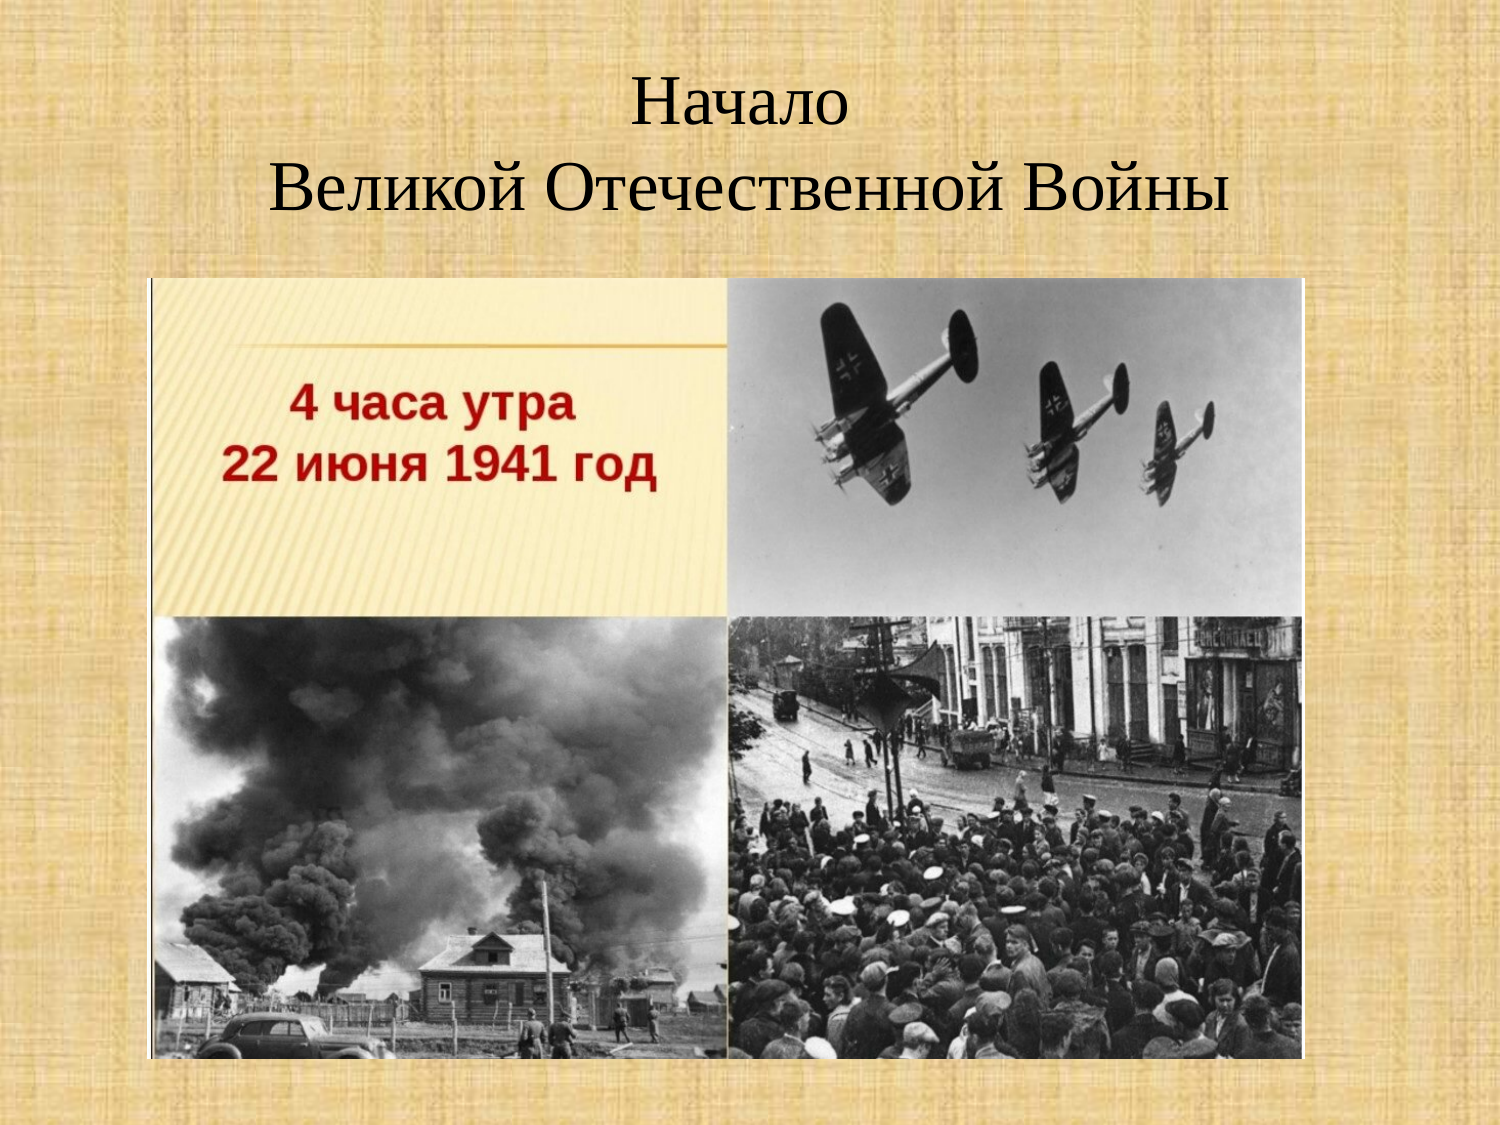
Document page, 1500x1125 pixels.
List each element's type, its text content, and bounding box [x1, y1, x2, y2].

picture [0, 0, 1500, 1125]
title Начало Великой Отечественной Войны [75, 45, 1425, 233]
